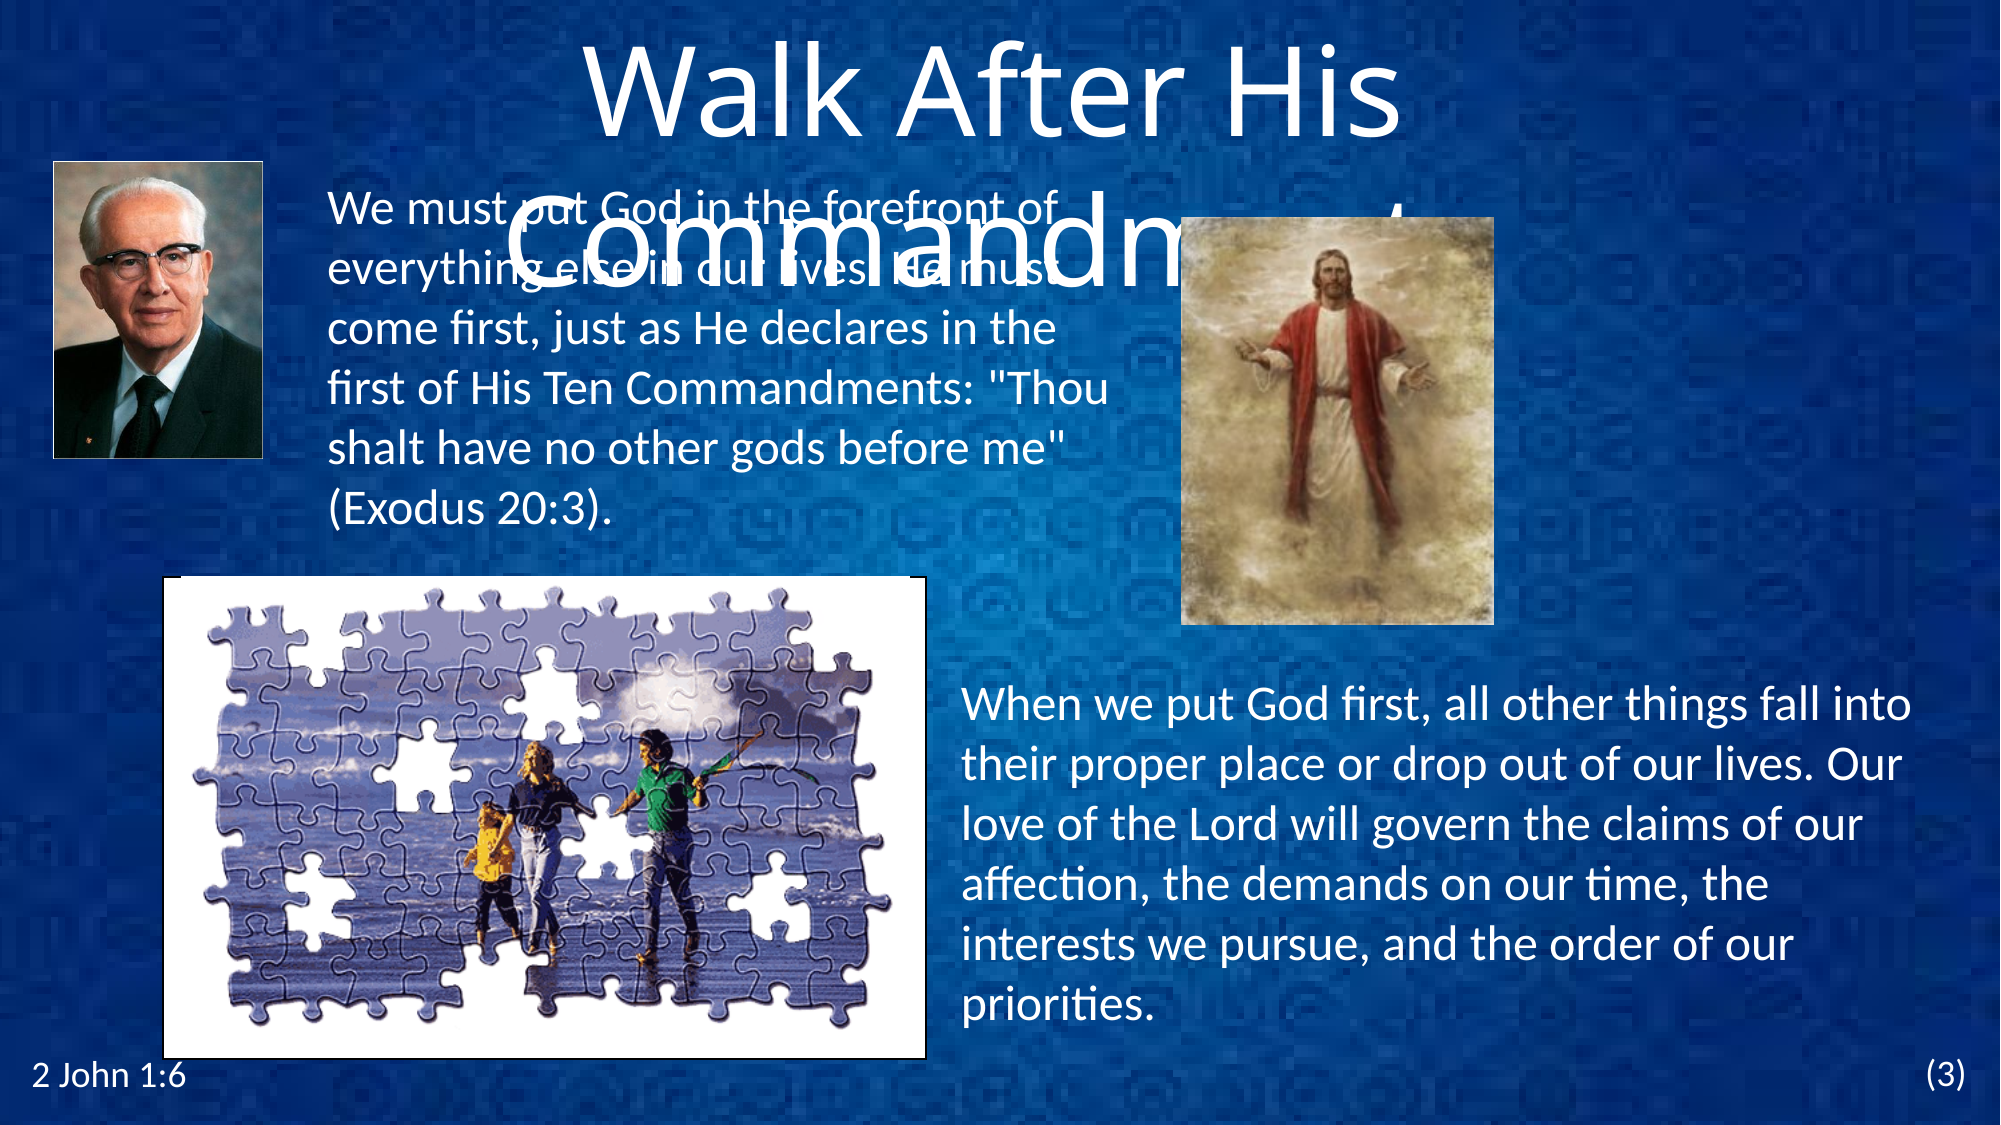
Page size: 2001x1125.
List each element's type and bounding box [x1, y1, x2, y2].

text_box [163, 576, 927, 1059]
picture [0, 0, 2000, 1125]
